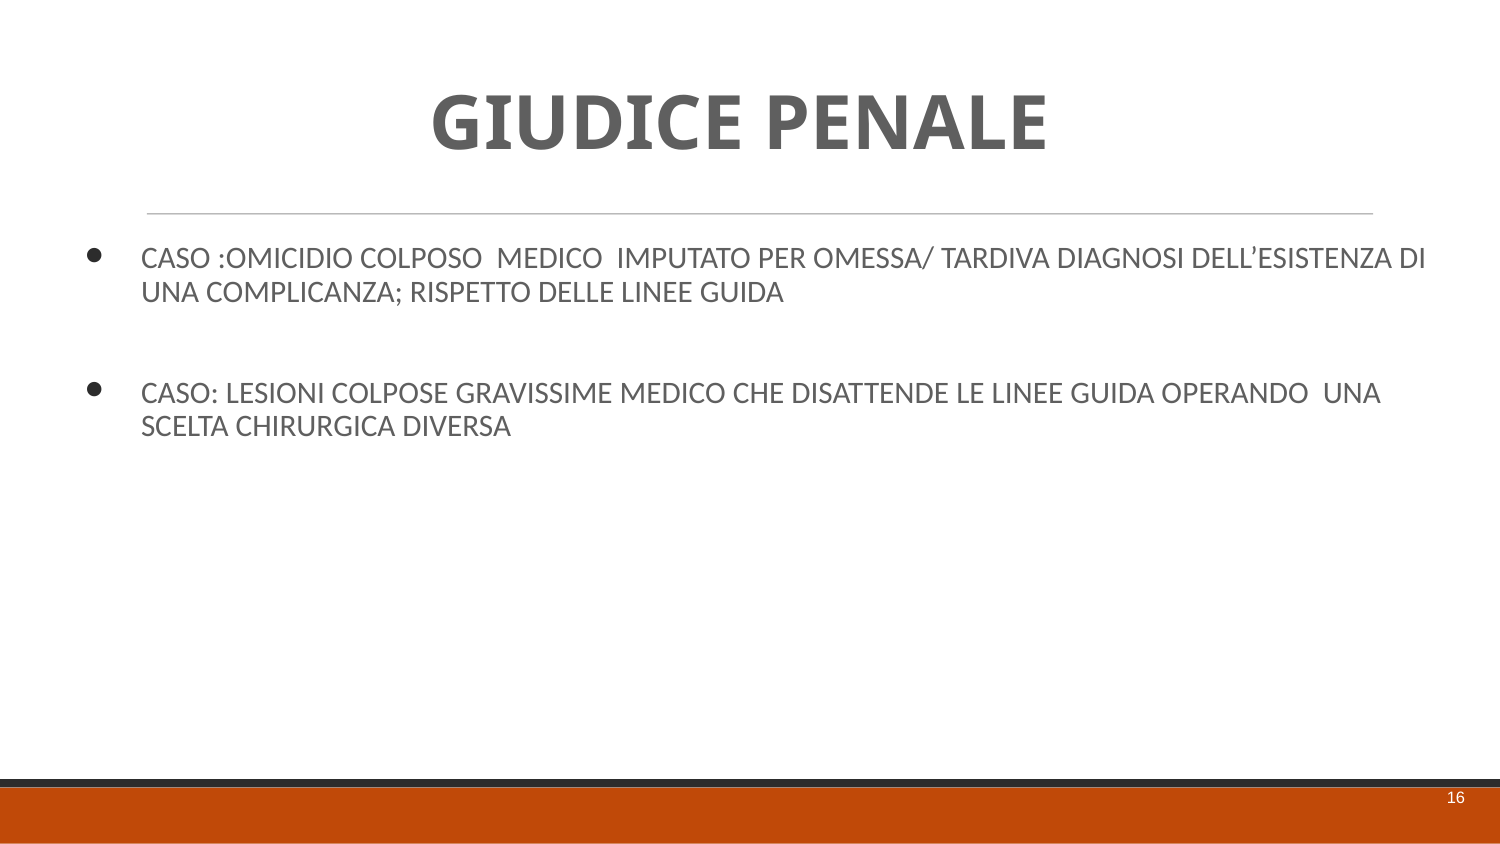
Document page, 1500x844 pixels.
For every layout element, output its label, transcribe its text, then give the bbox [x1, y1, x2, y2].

title GIUDICE PENALE [51, 72, 1449, 167]
list CASO :OMICIDIO COLPOSO MEDICO IMPUTATO PER OMESSA/ TARDIVA DIAGNOSI DELL’ESISTENZA DI UNA COMPLICANZA; RISPETTO DELLE LINEE GUIDA CASO: LESIONI COLPOSE GRAVISSIME MEDICO CHE DISATTENDE LE LINEE GUIDA OPERANDO UNA SCELTA CHIRURGICA DIVERSA [51, 189, 1449, 750]
slide_number 16 [1389, 765, 1480, 830]
